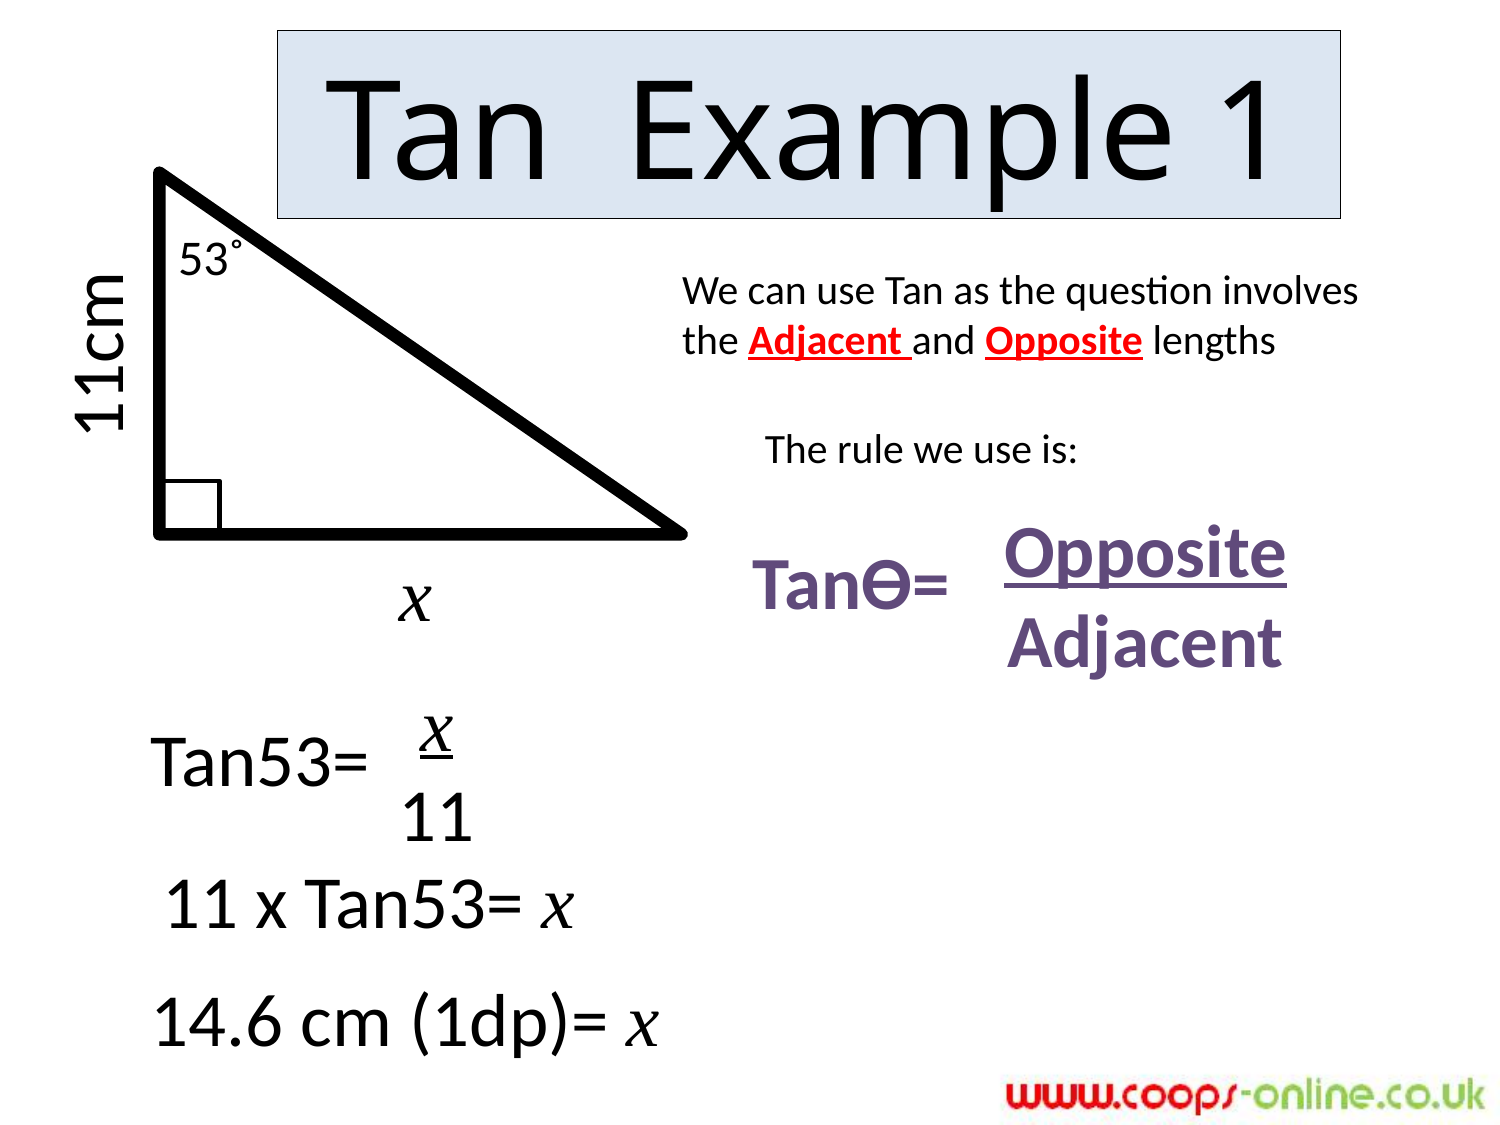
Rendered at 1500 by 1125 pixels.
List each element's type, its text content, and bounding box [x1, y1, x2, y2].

text_box 11cm [41, 256, 146, 454]
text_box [159, 172, 682, 535]
picture [0, 0, 1500, 1125]
text_box We can use Tan as the question involves the Adjacent and Opposite lengths [686, 255, 1436, 371]
text_box Tan53= [135, 704, 383, 809]
text_box Tanϴ= [738, 527, 938, 632]
text_box x [384, 543, 448, 644]
text_box The rule we use is: [750, 414, 1436, 479]
text_box 11 x Tan53= x [147, 845, 644, 951]
text_box Opposite Adjacent [938, 495, 1353, 691]
text_box 14.6 cm (1dp)= x [135, 964, 916, 1069]
title Tan Example 1 [277, 30, 1341, 219]
text_box x 11 [383, 668, 490, 845]
